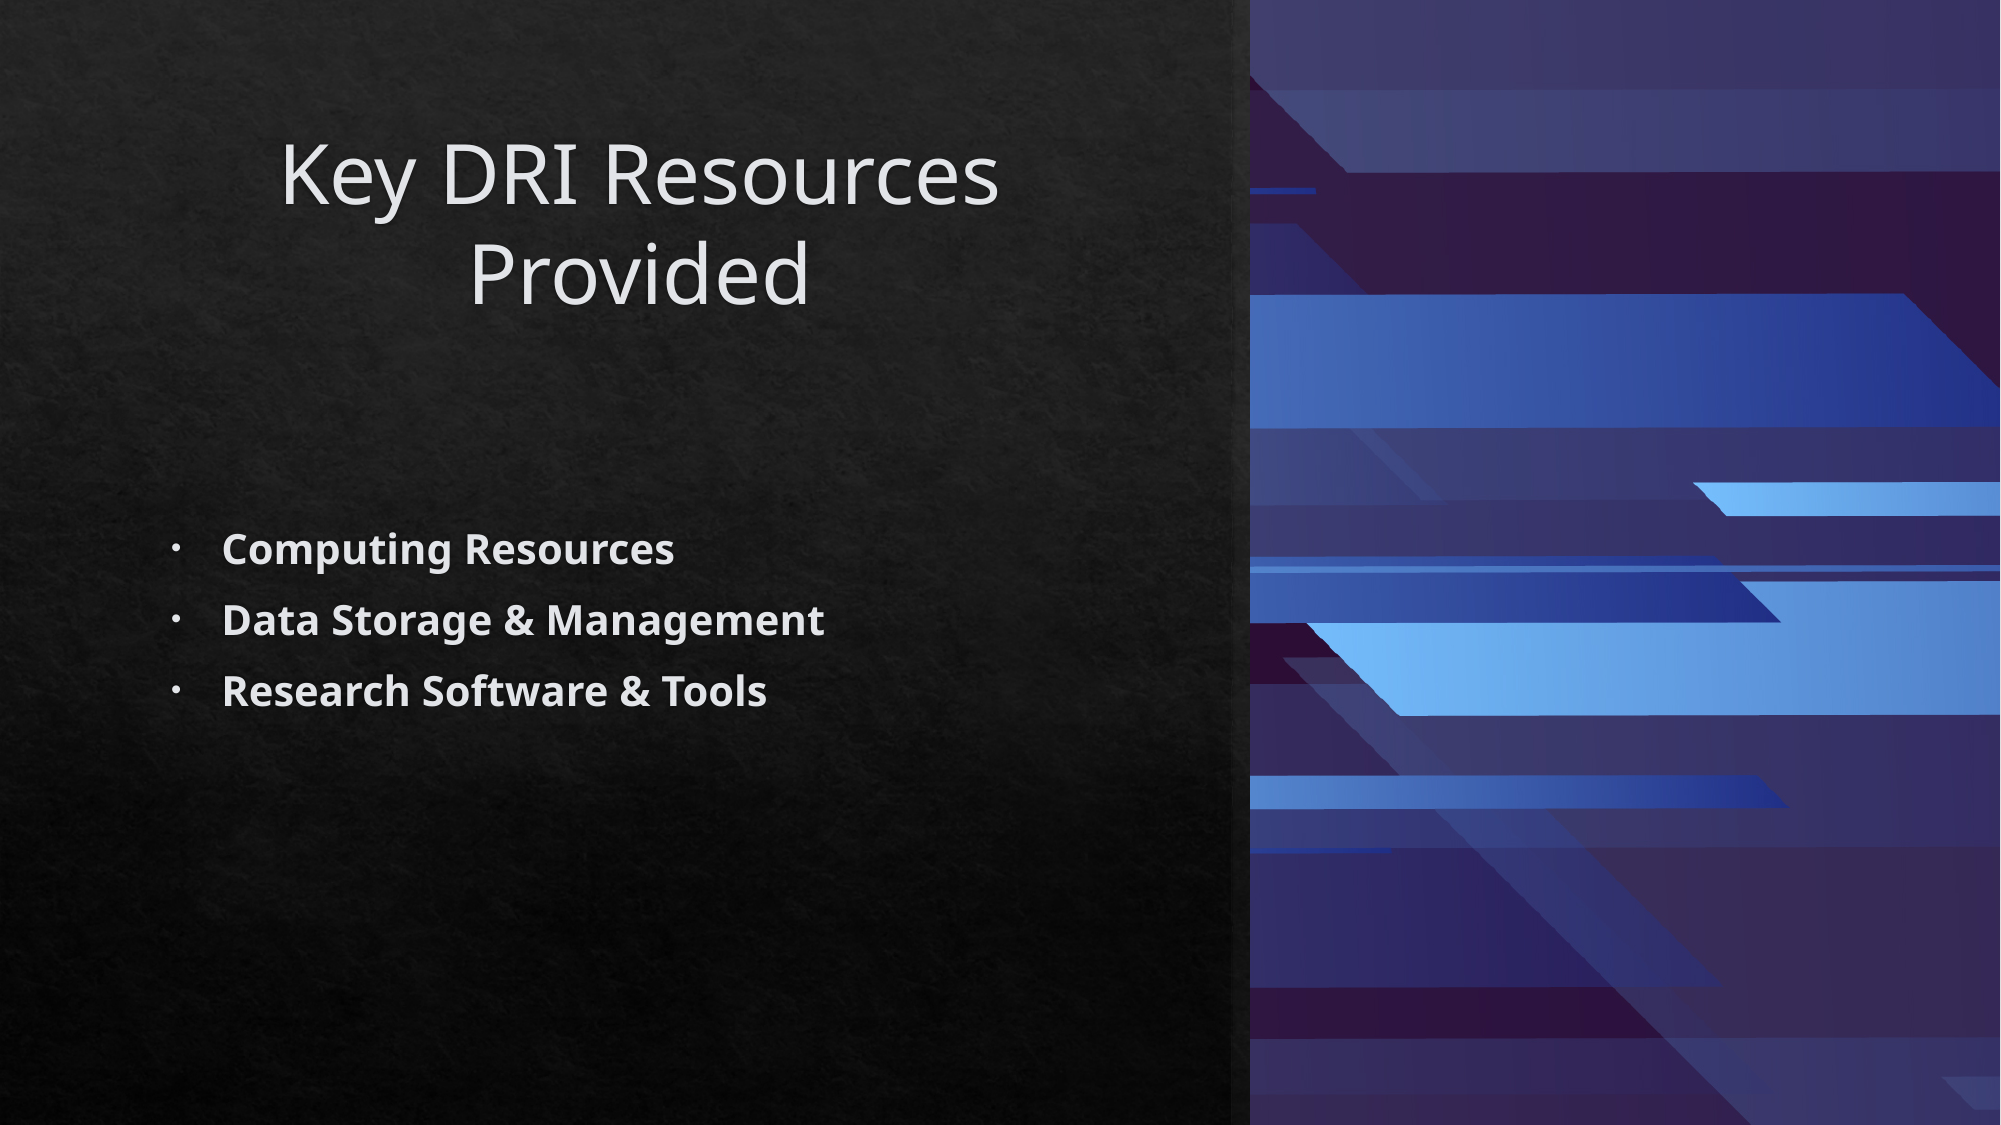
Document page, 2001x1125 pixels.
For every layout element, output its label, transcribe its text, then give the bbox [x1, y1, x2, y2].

list Computing Resources Data Storage & Management Research Software & Tools [149, 373, 1131, 935]
title Key DRI Resources Provided [149, 99, 1131, 343]
picture [1230, 0, 2000, 1125]
text_box [0, 0, 1225, 1125]
